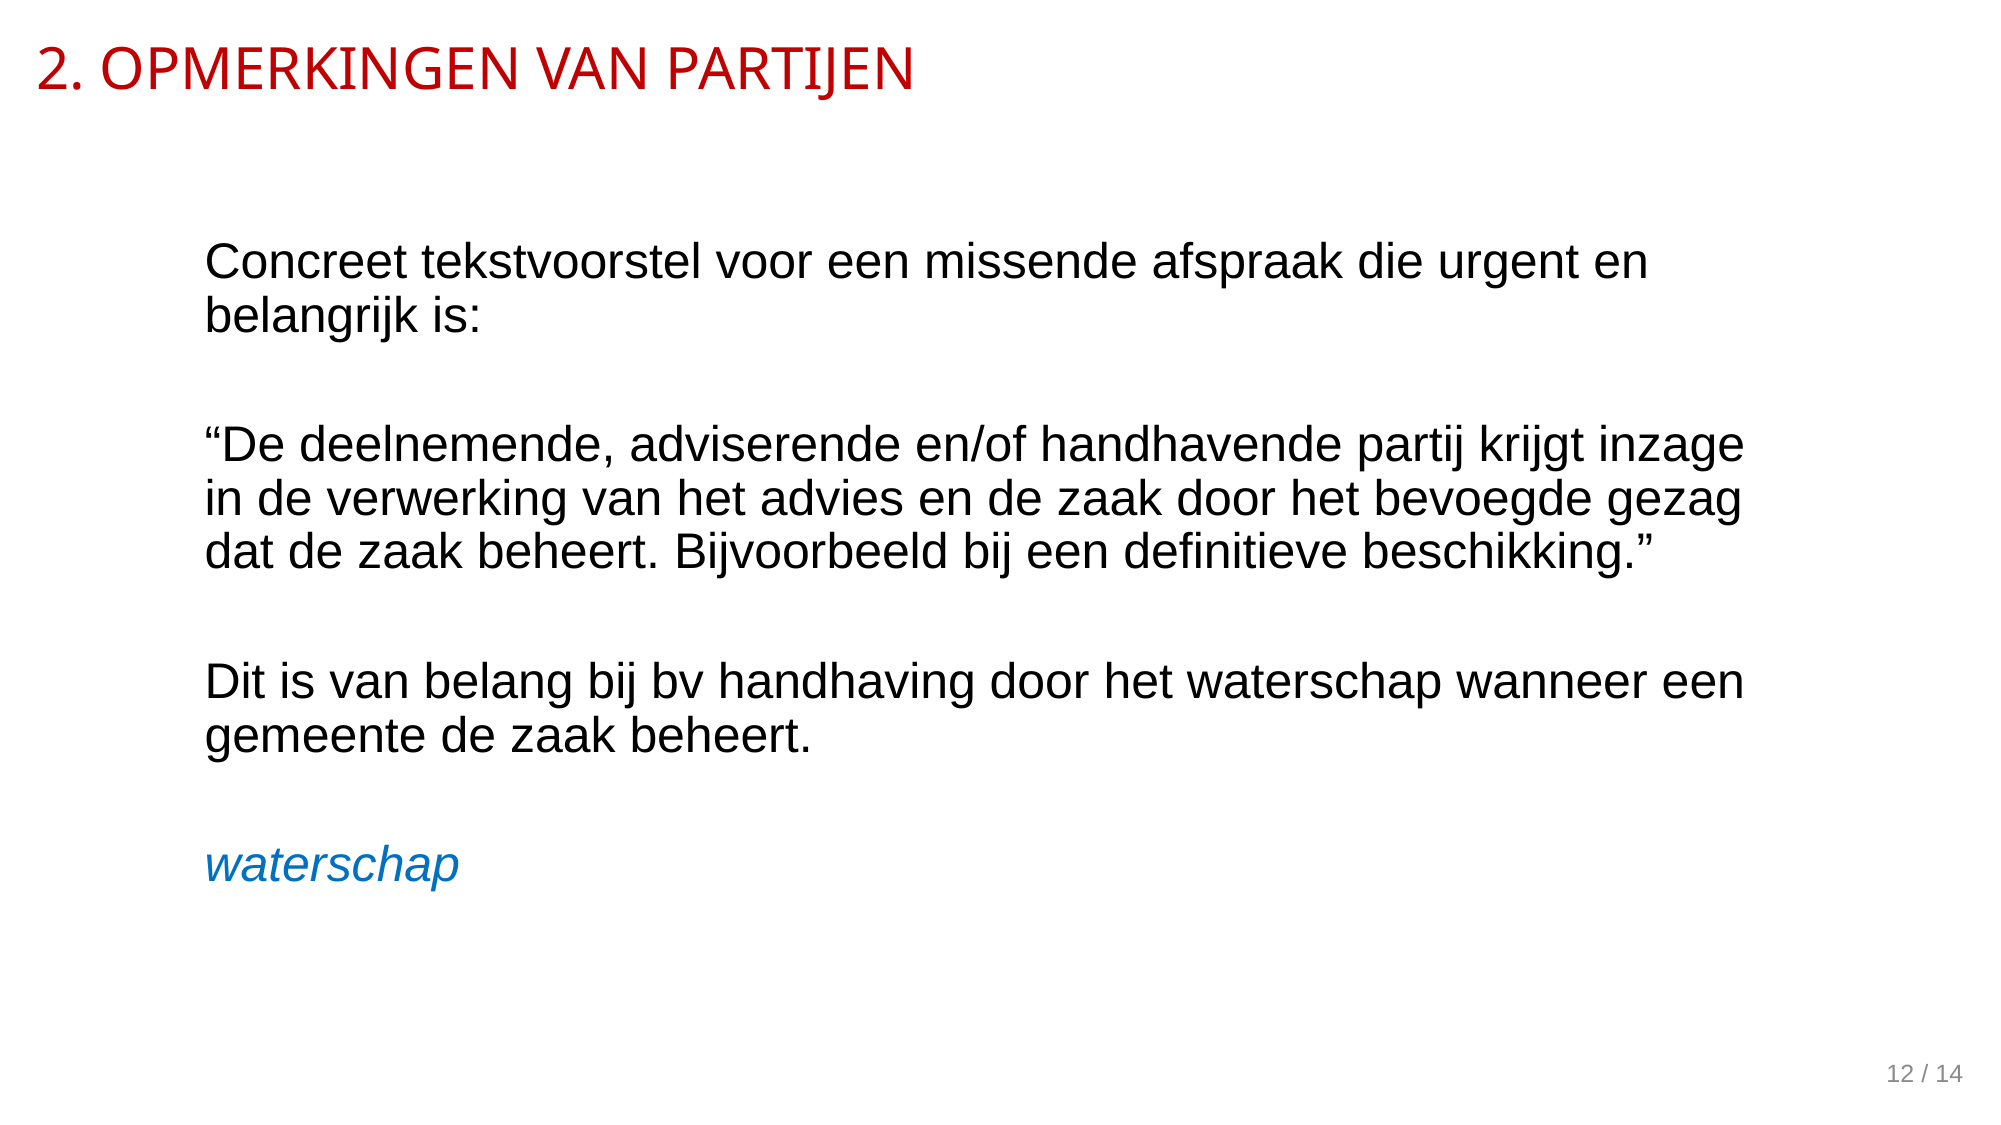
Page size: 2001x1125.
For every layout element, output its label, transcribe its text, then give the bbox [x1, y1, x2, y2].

title 2. OPMERKINGEN VAN PARTIJEN [21, 20, 1964, 110]
subtitle Concreet tekstvoorstel voor een missende afspraak die urgent en belangrijk is: “De deelnemende, adviserende en/of handhavende partij krijgt inzage in de verwerking van het advies en de zaak door het bevoegde gezag dat de zaak beheert. Bijvoorbeeld bij een definitieve beschikking.” Dit is van belang bij bv handhaving door het waterschap wanneer een gemeente de zaak beheert. waterschap [189, 227, 1804, 944]
slide_number 12 / 14 [1528, 1042, 1979, 1103]
